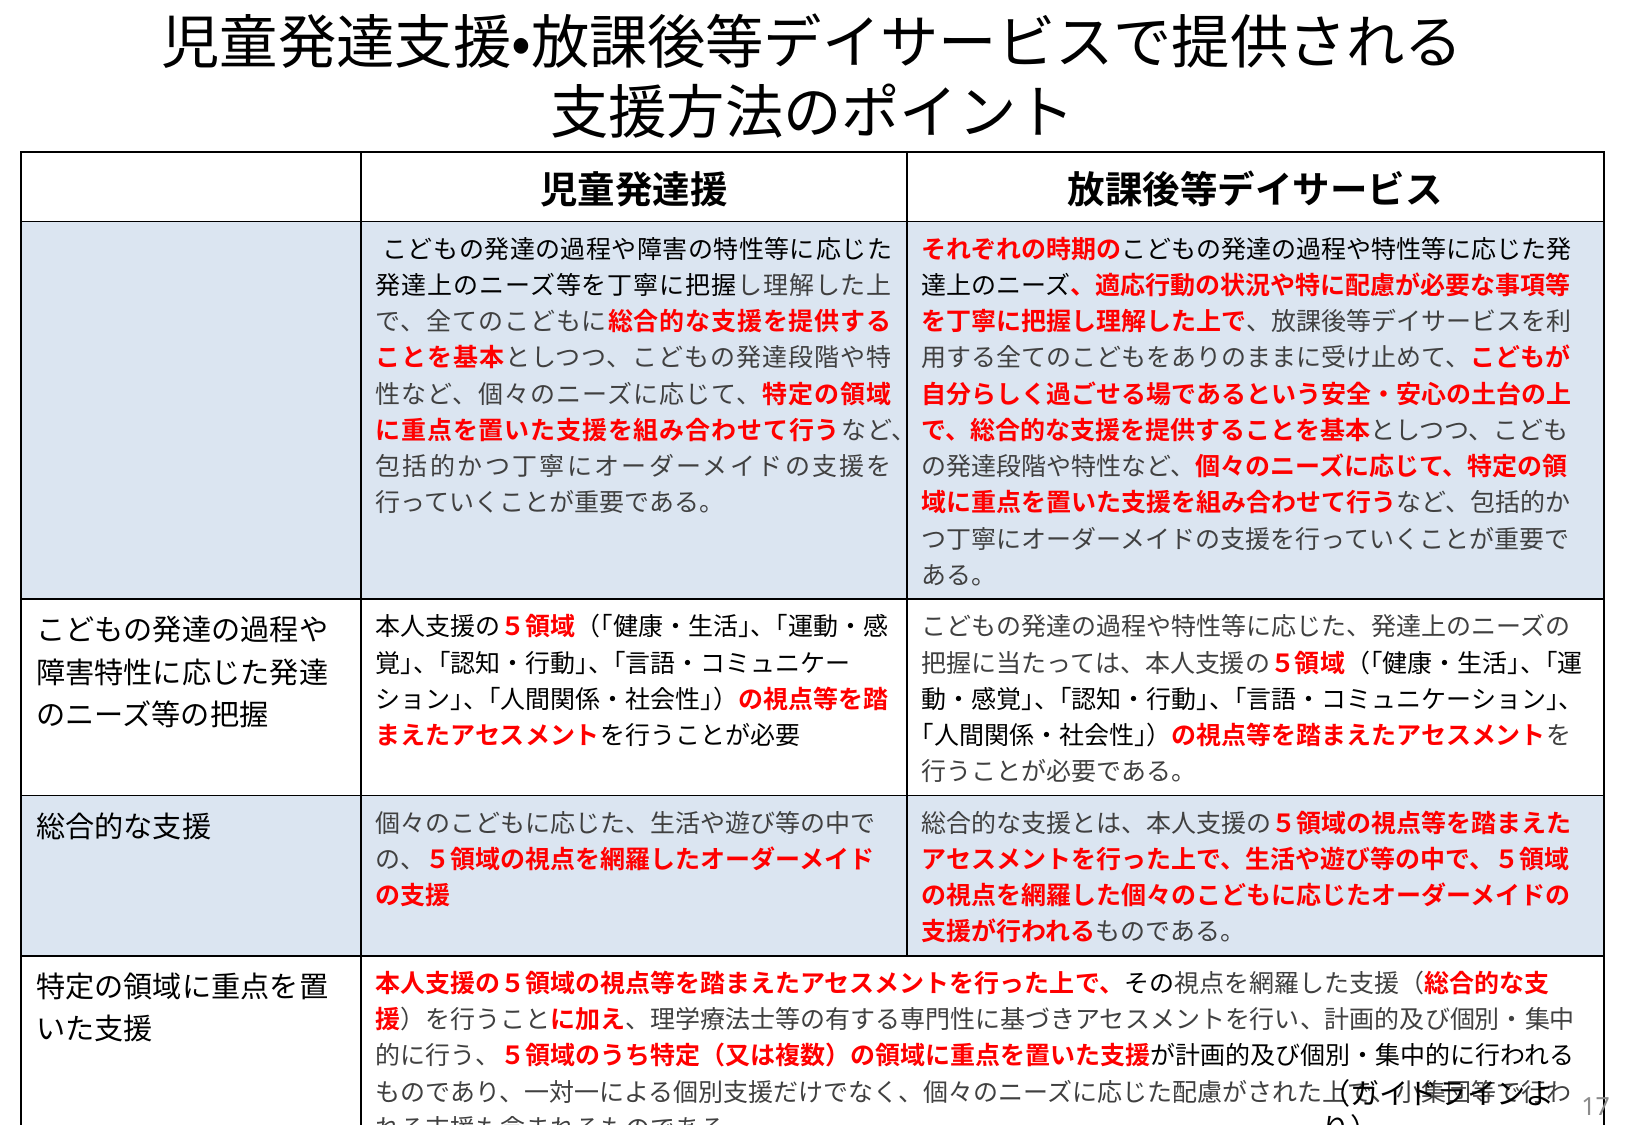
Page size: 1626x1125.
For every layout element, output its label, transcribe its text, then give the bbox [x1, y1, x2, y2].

table_cell 特定の領域に重点を置いた支援 [22, 957, 360, 1125]
table_header [22, 153, 360, 221]
slide_number 17 [1245, 1077, 1625, 1125]
table_cell それぞれの時期のこどもの発達の過程や特性等に応じた発達上のニーズ、適応行動の状況や特に配慮が必要な事項等を丁寧に把握し理解した上で、放課後等デイサービスを利用する全てのこどもをありのままに受け止めて、こどもが自分らしく過ごせる場であるという安全・安心の土台の上で、総合的な支援を提供することを基本としつつ、こどもの発達段階や特性など、個々のニーズに応じて、特定の領域に重点を置いた支援を組み合わせて行うなど、包括的かつ丁寧にオーダーメイドの支援を行っていくことが重要である。 [908, 222, 1603, 598]
table_cell 総合的な支援とは、本人支援の５領域の視点等を踏まえたアセスメントを行った上で、生活や遊び等の中で、５領域の視点を網羅した個々のこどもに応じたオーダーメイドの支援が行われるものである。 [908, 796, 1603, 955]
table_cell 総合的な支援 [22, 796, 360, 955]
table_cell [22, 222, 360, 598]
table_header 放課後等デイサービス [908, 153, 1603, 221]
table_cell 本人支援の５領域の視点等を踏まえたアセスメントを行った上で、その視点を網羅した支援（総合的な支援）を行うことに加え、理学療法士等の有する専門性に基づきアセスメントを行い、計画的及び個別・集中的に行う、５領域のうち特定（又は複数）の領域に重点を置いた支援が計画的及び個別・集中的に行われるものであり、一対一による個別支援だけでなく、個々のニーズに応じた配慮がされた上で、小集団等で行われる支援も含まれるものである。 [362, 957, 1603, 1125]
table_cell 個々のこどもに応じた、生活や遊び等の中での、５領域の視点を網羅したオーダーメイドの支援 [362, 796, 906, 955]
table_cell こどもの発達の過程や障害特性に応じた発達のニーズ等の把握 [22, 600, 360, 795]
table_cell こどもの発達の過程や特性等に応じた、発達上のニーズの把握に当たっては、本人支援の５領域（｢健康・生活｣、｢運動・感覚｣、｢認知・行動｣、｢言語・コミュニケーション｣、｢人間関係・社会性｣）の視点等を踏まえたアセスメントを行うことが必要である。 [908, 600, 1603, 795]
title 児童発達支援・放課後等デイサービスで提供される 支援方法のポイント [41, 24, 1584, 126]
table_cell こどもの発達の過程や障害の特性等に応じた発達上のニーズ等を丁寧に把握し理解した上で、全てのこどもに総合的な支援を提供することを基本としつつ、こどもの発達段階や特性など、個々のニーズに応じて、特定の領域に重点を置いた支援を組み合わせて行うなど、包括的かつ丁寧にオーダーメイドの支援を行っていくことが重要である。 [362, 222, 906, 598]
table_cell 本人支援の５領域（｢健康・生活｣、｢運動・感覚｣、｢認知・行動｣、｢言語・コミュニケーション｣、｢人間関係・社会性｣）の視点等を踏まえたアセスメントを行うことが必要 [362, 600, 906, 795]
table_header 児童発達援 [362, 153, 906, 221]
